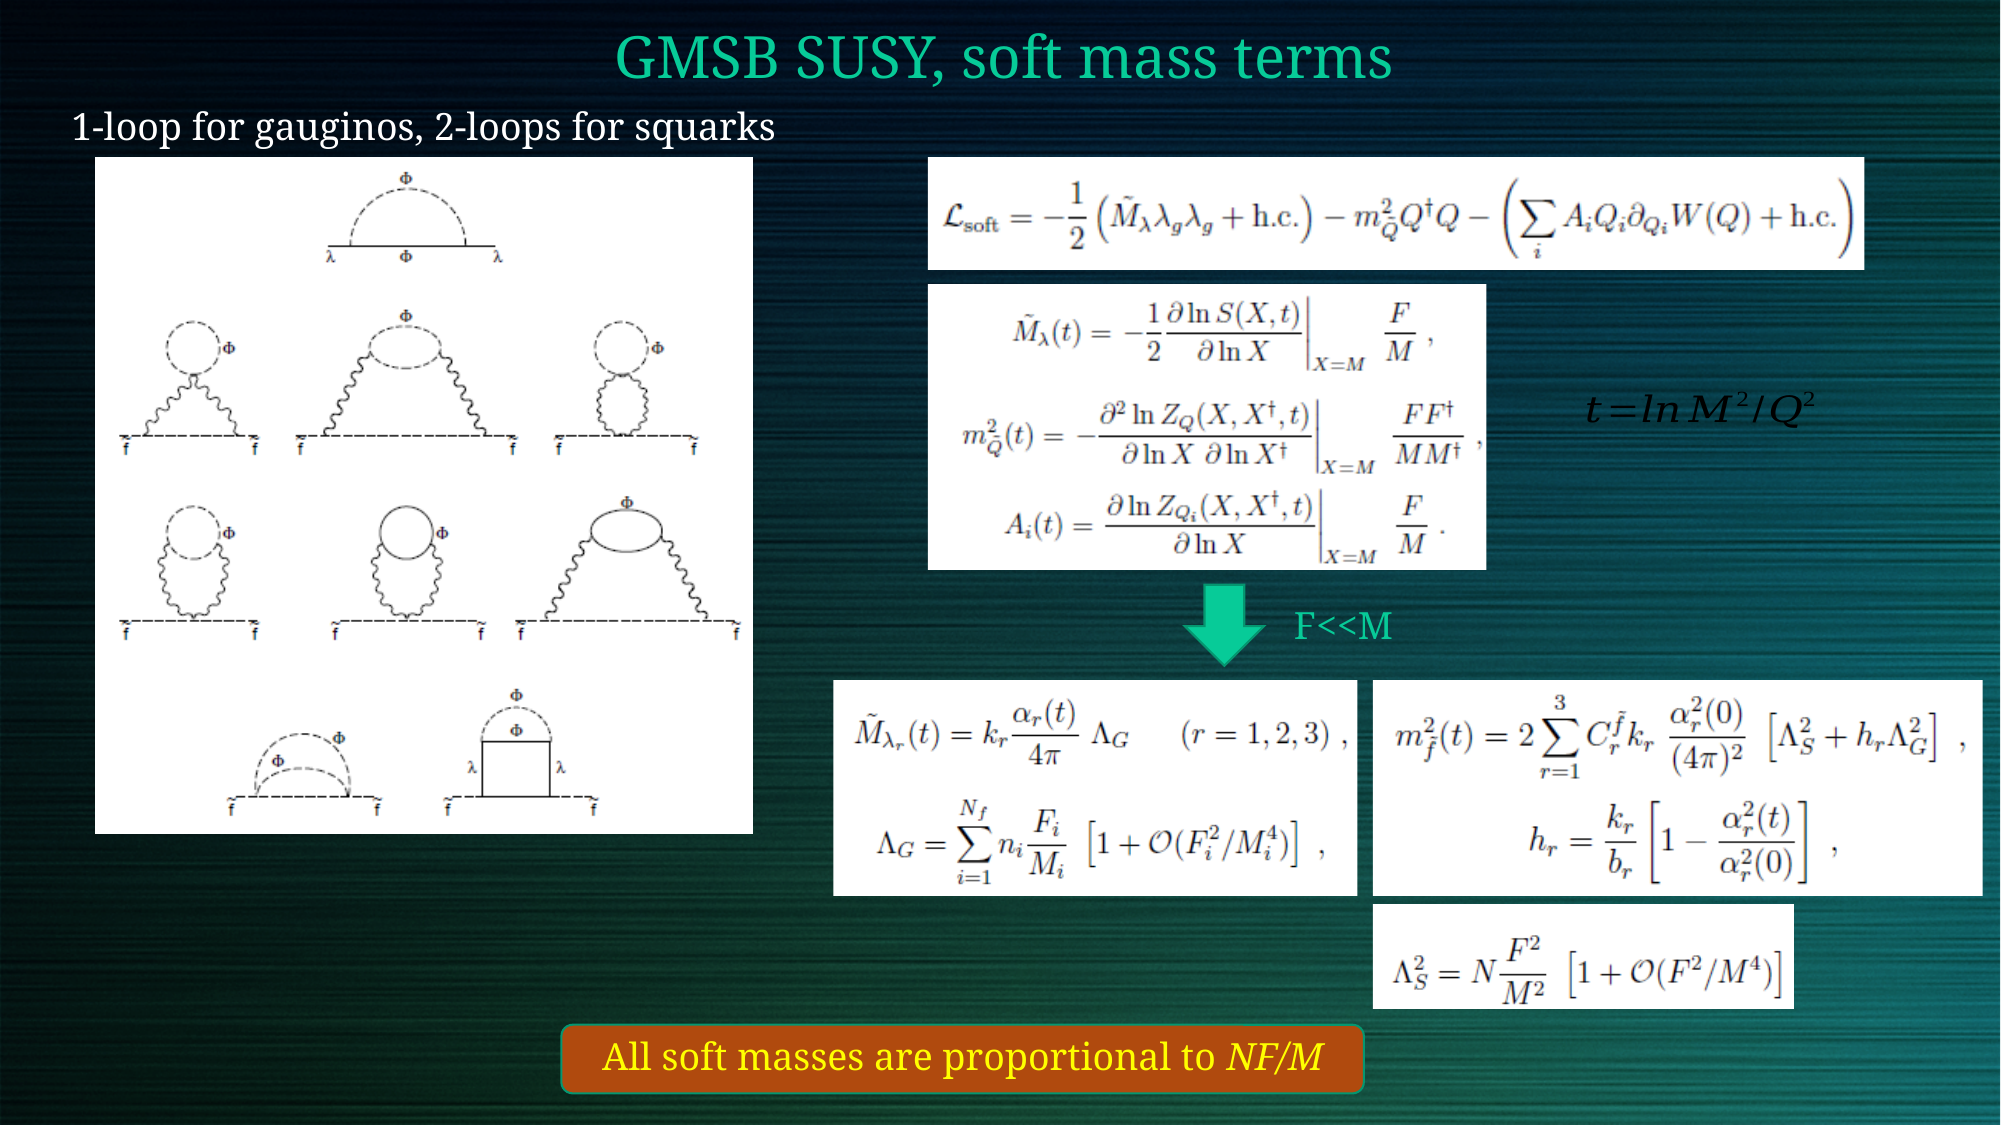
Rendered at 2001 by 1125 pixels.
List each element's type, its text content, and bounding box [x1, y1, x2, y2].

picture [0, 0, 2001, 1125]
text_box [1182, 583, 1267, 668]
text_box 1-loop for gauginos, 2-loops for squarks [56, 95, 792, 155]
text_box F<<M [1278, 594, 1409, 655]
text_box GMSB SUSY, soft mass terms [600, 12, 1410, 98]
text_box [560, 1023, 1365, 1095]
text_box All soft masses are proportional to NF/M [587, 1025, 1339, 1086]
